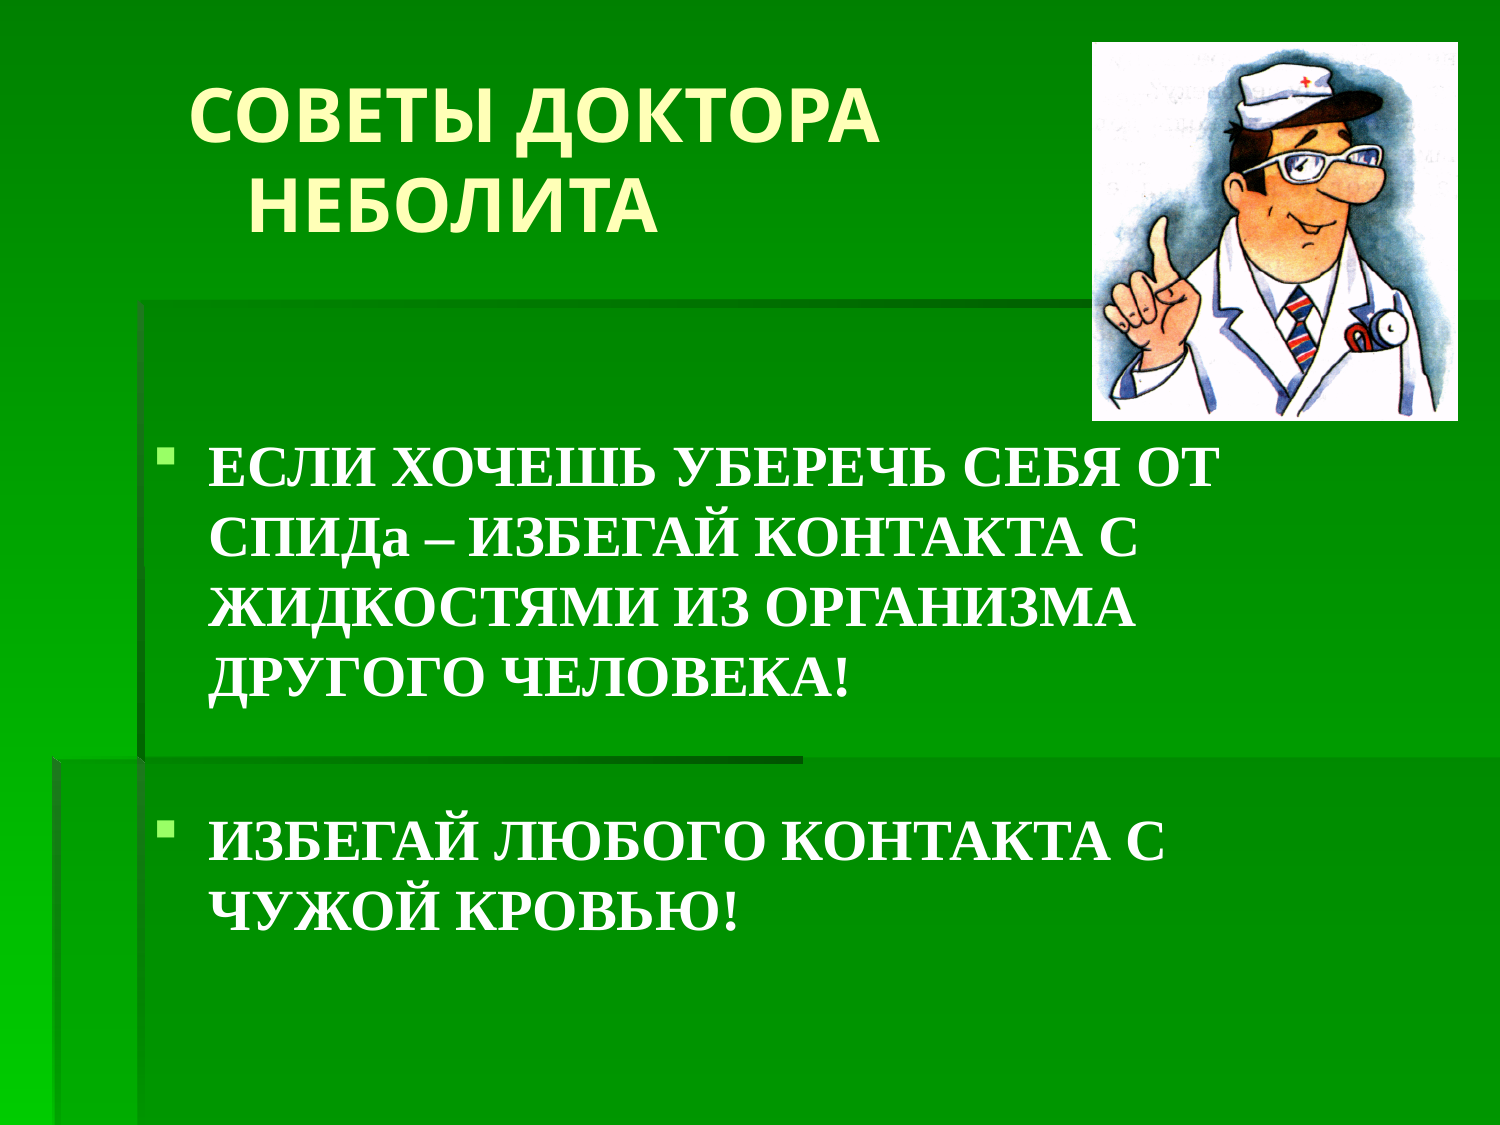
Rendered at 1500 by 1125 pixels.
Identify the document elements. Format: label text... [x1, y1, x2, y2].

list ЕСЛИ ХОЧЕШЬ УБЕРЕЧЬ СЕБЯ ОТ СПИДа – ИЗБЕГАЙ КОНТАКТА С ЖИДКОСТЯМИ ИЗ ОРГАНИЗМА ДРУГОГО ЧЕЛОВЕКА! ИЗБЕГАЙ ЛЮБОГО КОНТАКТА С ЧУЖОЙ КРОВЬЮ! [137, 420, 1412, 1001]
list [1092, 42, 1458, 422]
title СОВЕТЫ ДОКТОРА НЕБОЛИТА [74, 39, 1451, 276]
